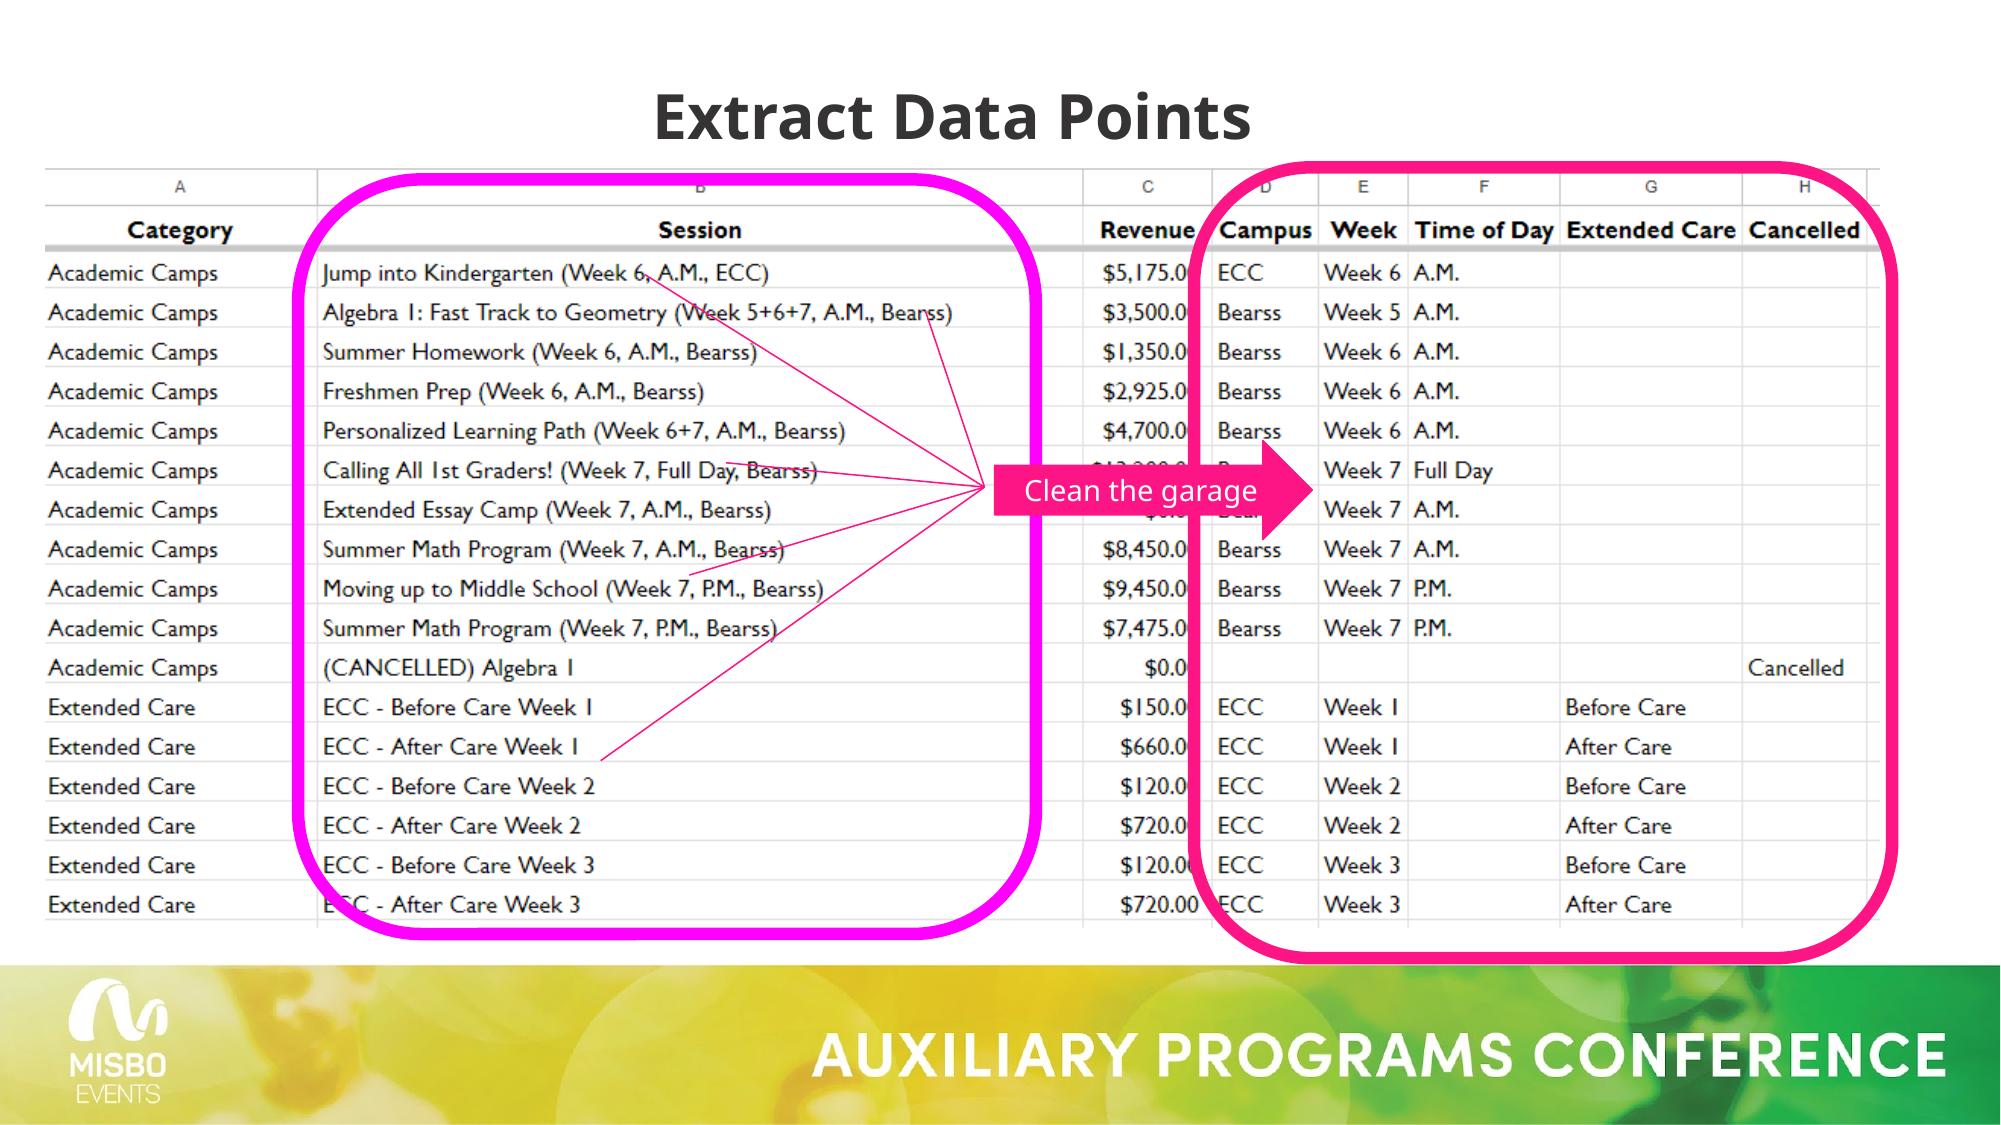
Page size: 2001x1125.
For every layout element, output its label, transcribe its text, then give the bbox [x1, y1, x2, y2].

picture [0, 0, 2001, 1125]
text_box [725, 462, 920, 484]
text_box Extract Data Points [382, 61, 1523, 150]
text_box [1887, 249, 1893, 877]
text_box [600, 486, 985, 761]
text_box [644, 274, 985, 485]
text_box [1246, 939, 1840, 959]
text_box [925, 311, 985, 486]
